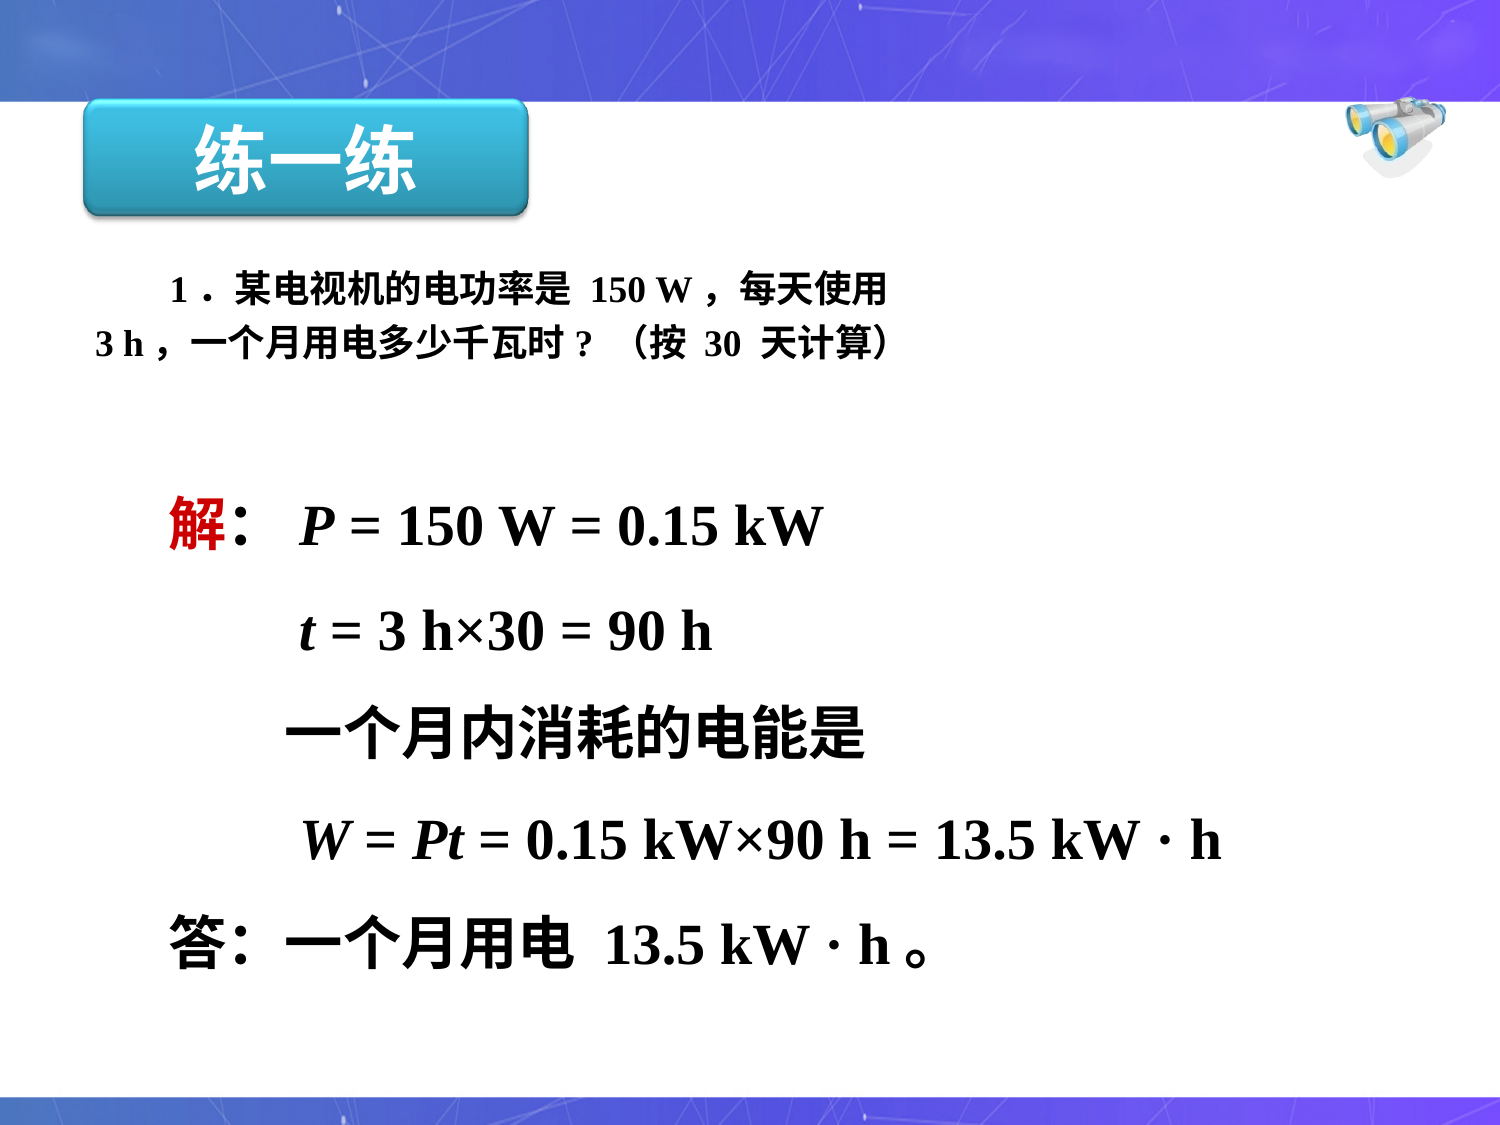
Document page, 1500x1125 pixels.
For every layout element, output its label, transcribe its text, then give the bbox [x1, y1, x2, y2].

text_box 解：P = 150 W = 0.15 kW t = 3 h×30 = 90 h 一个月内消耗的电能是 W = Pt = 0.15 kW×90 h = 13.5 kW · h 答：一个月用电 13.5 kW · h。 [153, 444, 1288, 984]
picture [0, 0, 1500, 1125]
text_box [76, 78, 535, 230]
text_box 1．某电视机的电功率是 150 W，每天使用 3 h，一个月用电多少千瓦时? （按 30 天计算） [70, 248, 1359, 372]
